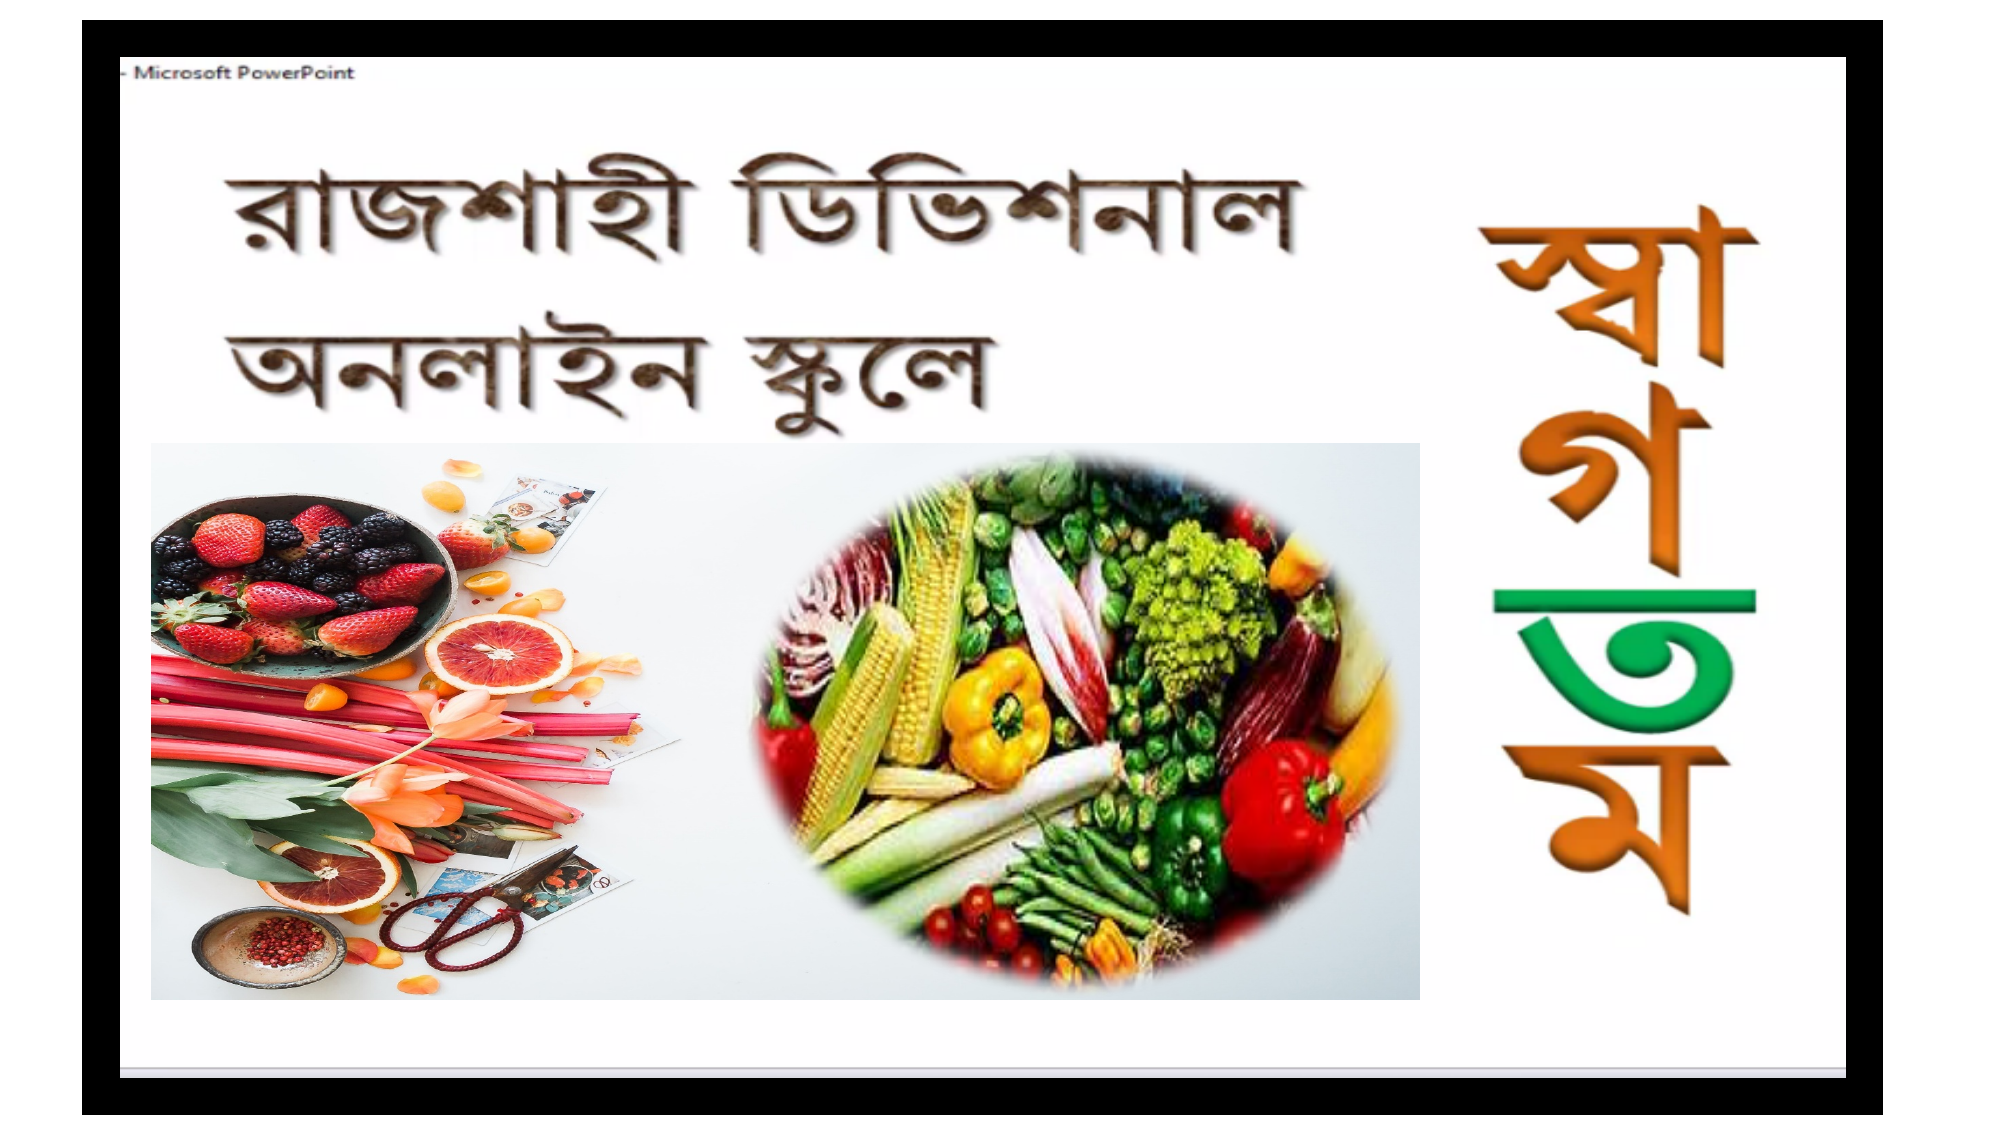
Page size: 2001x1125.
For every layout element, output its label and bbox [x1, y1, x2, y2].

text_box [119, 57, 1846, 1078]
